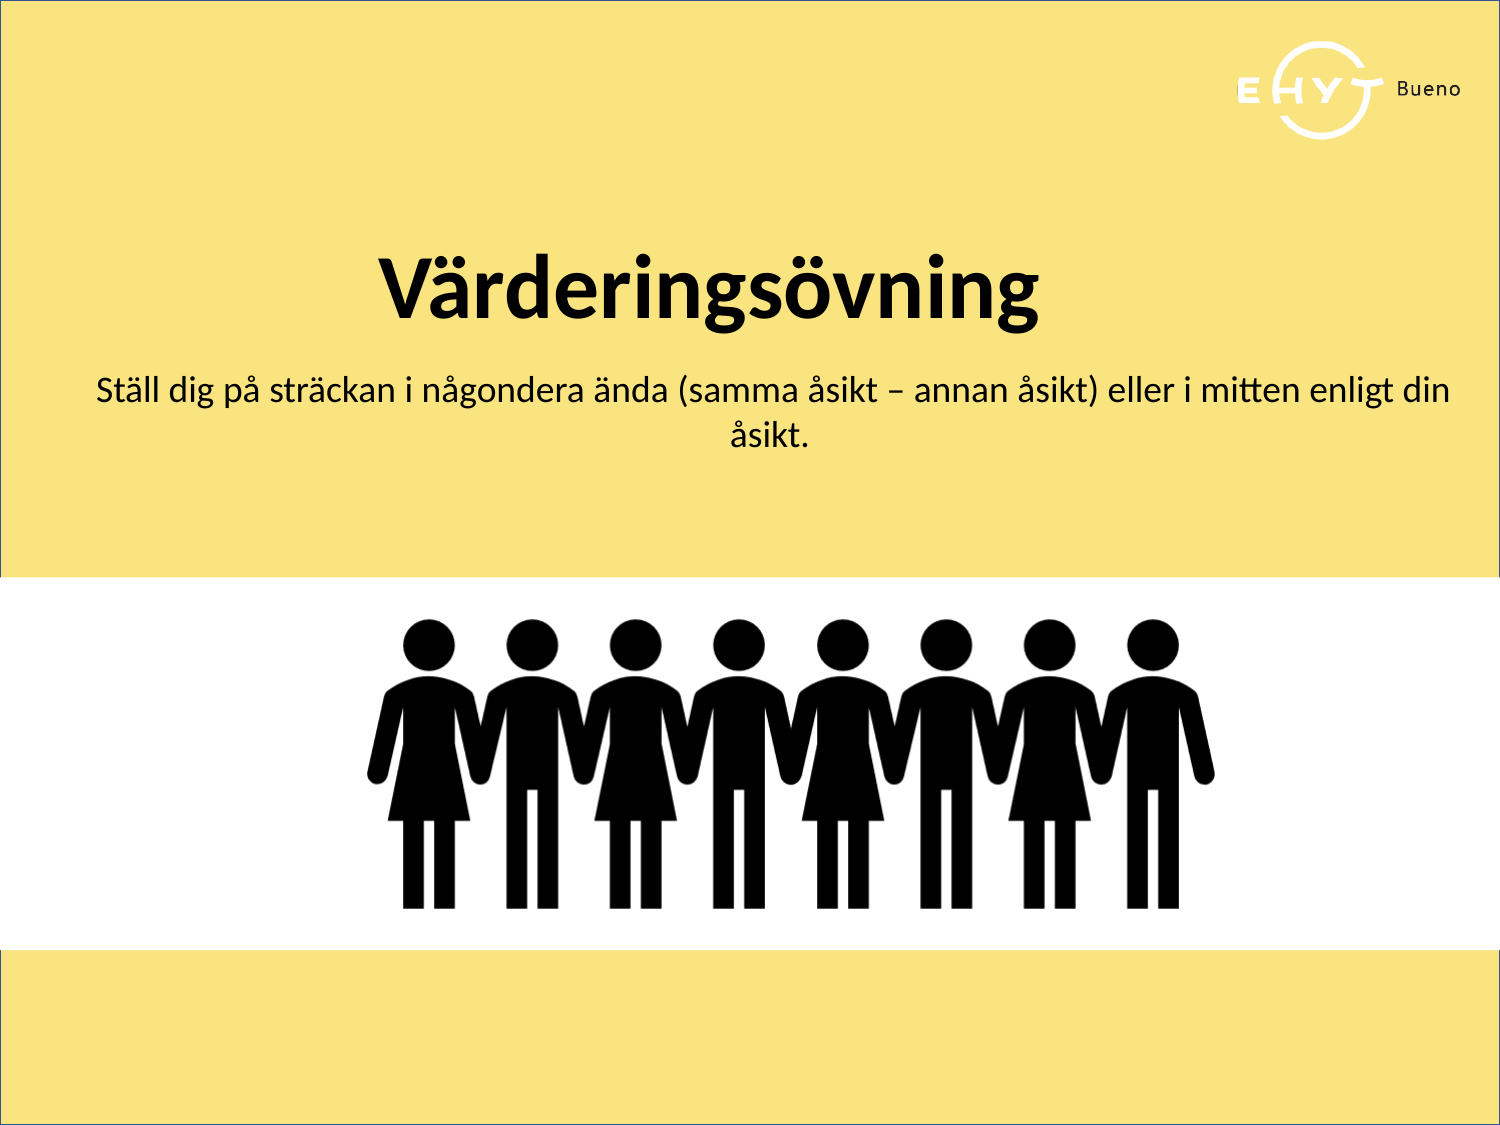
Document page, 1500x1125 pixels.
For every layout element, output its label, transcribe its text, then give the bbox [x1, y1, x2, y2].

text_box [1246, 576, 1500, 951]
text_box [0, 576, 336, 951]
list Ställ dig på sträckan i någondera ända (samma åsikt – annan åsikt) eller i mitten enligt din åsikt. [62, 357, 1486, 528]
picture [336, 516, 1246, 1012]
title Värderingsövning [62, 232, 1357, 357]
picture [1231, 35, 1469, 149]
